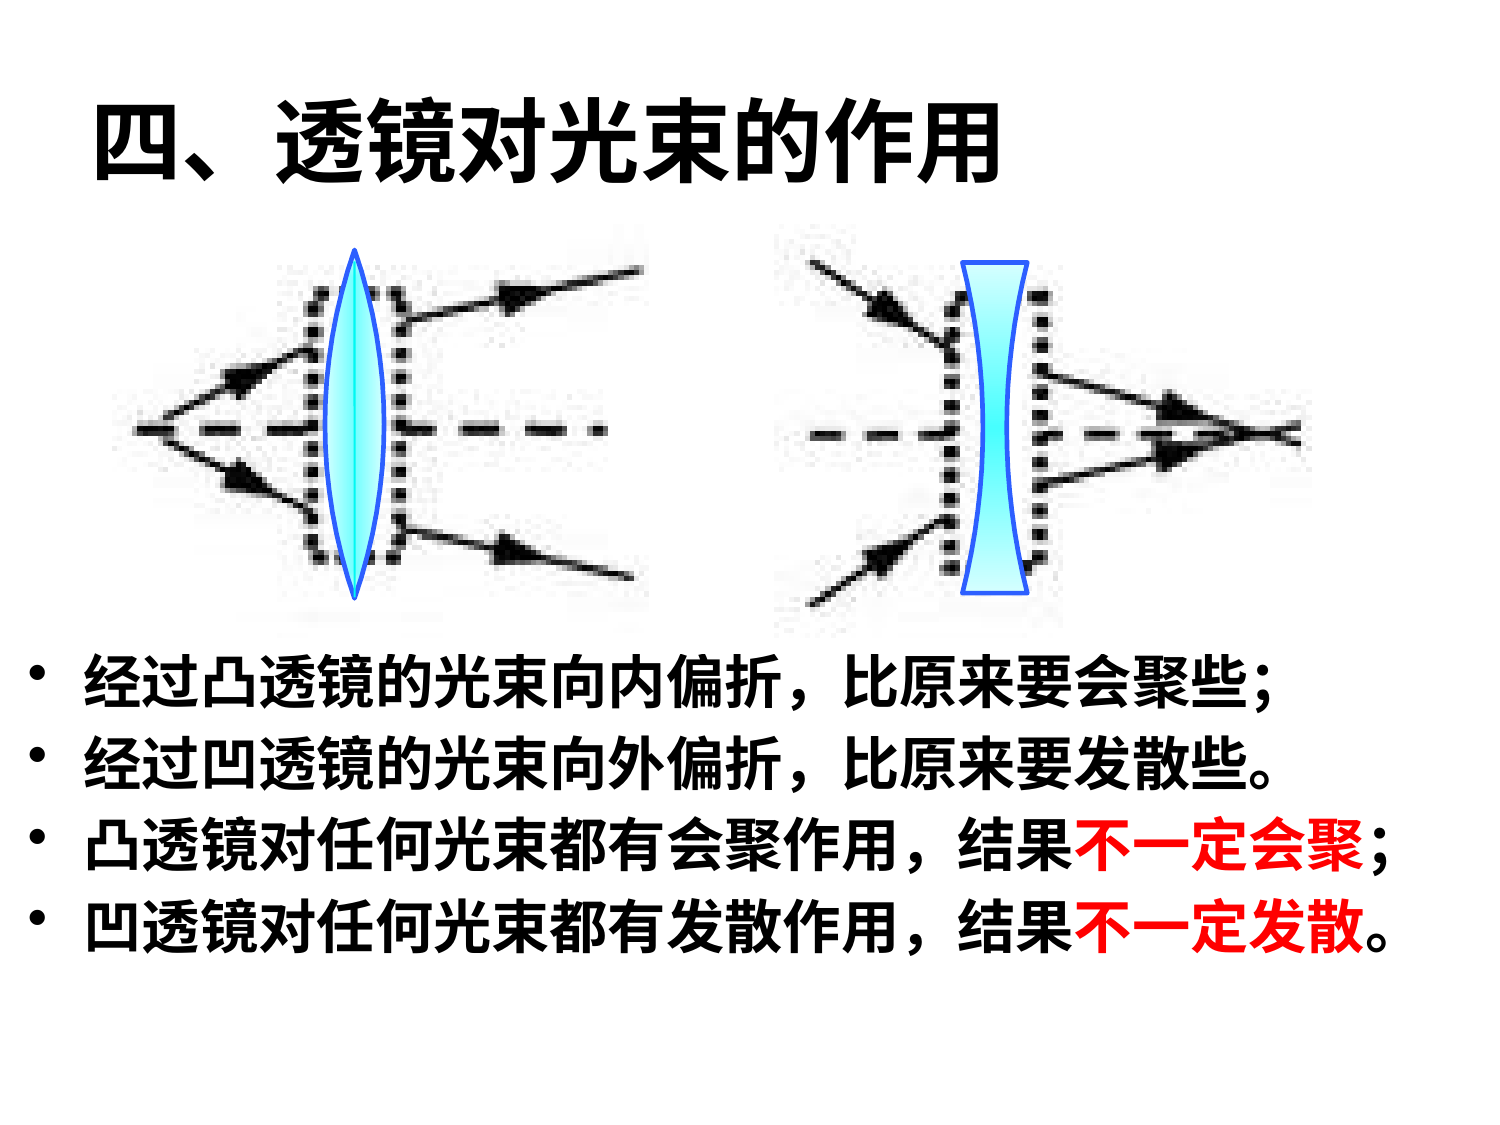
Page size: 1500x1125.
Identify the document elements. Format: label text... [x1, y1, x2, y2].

list 经过凸透镜的光束向内偏折，比原来要会聚些； 经过凹透镜的光束向外偏折，比原来要发散些。 凸透镜对任何光束都有会聚作用，结果不一定会聚； 凹透镜对任何光束都有发散作用，结果不一定发散。 [12, 637, 1451, 1113]
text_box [324, 249, 385, 599]
title 四、透镜对光束的作用 [74, 44, 1426, 233]
picture [112, 224, 1338, 655]
